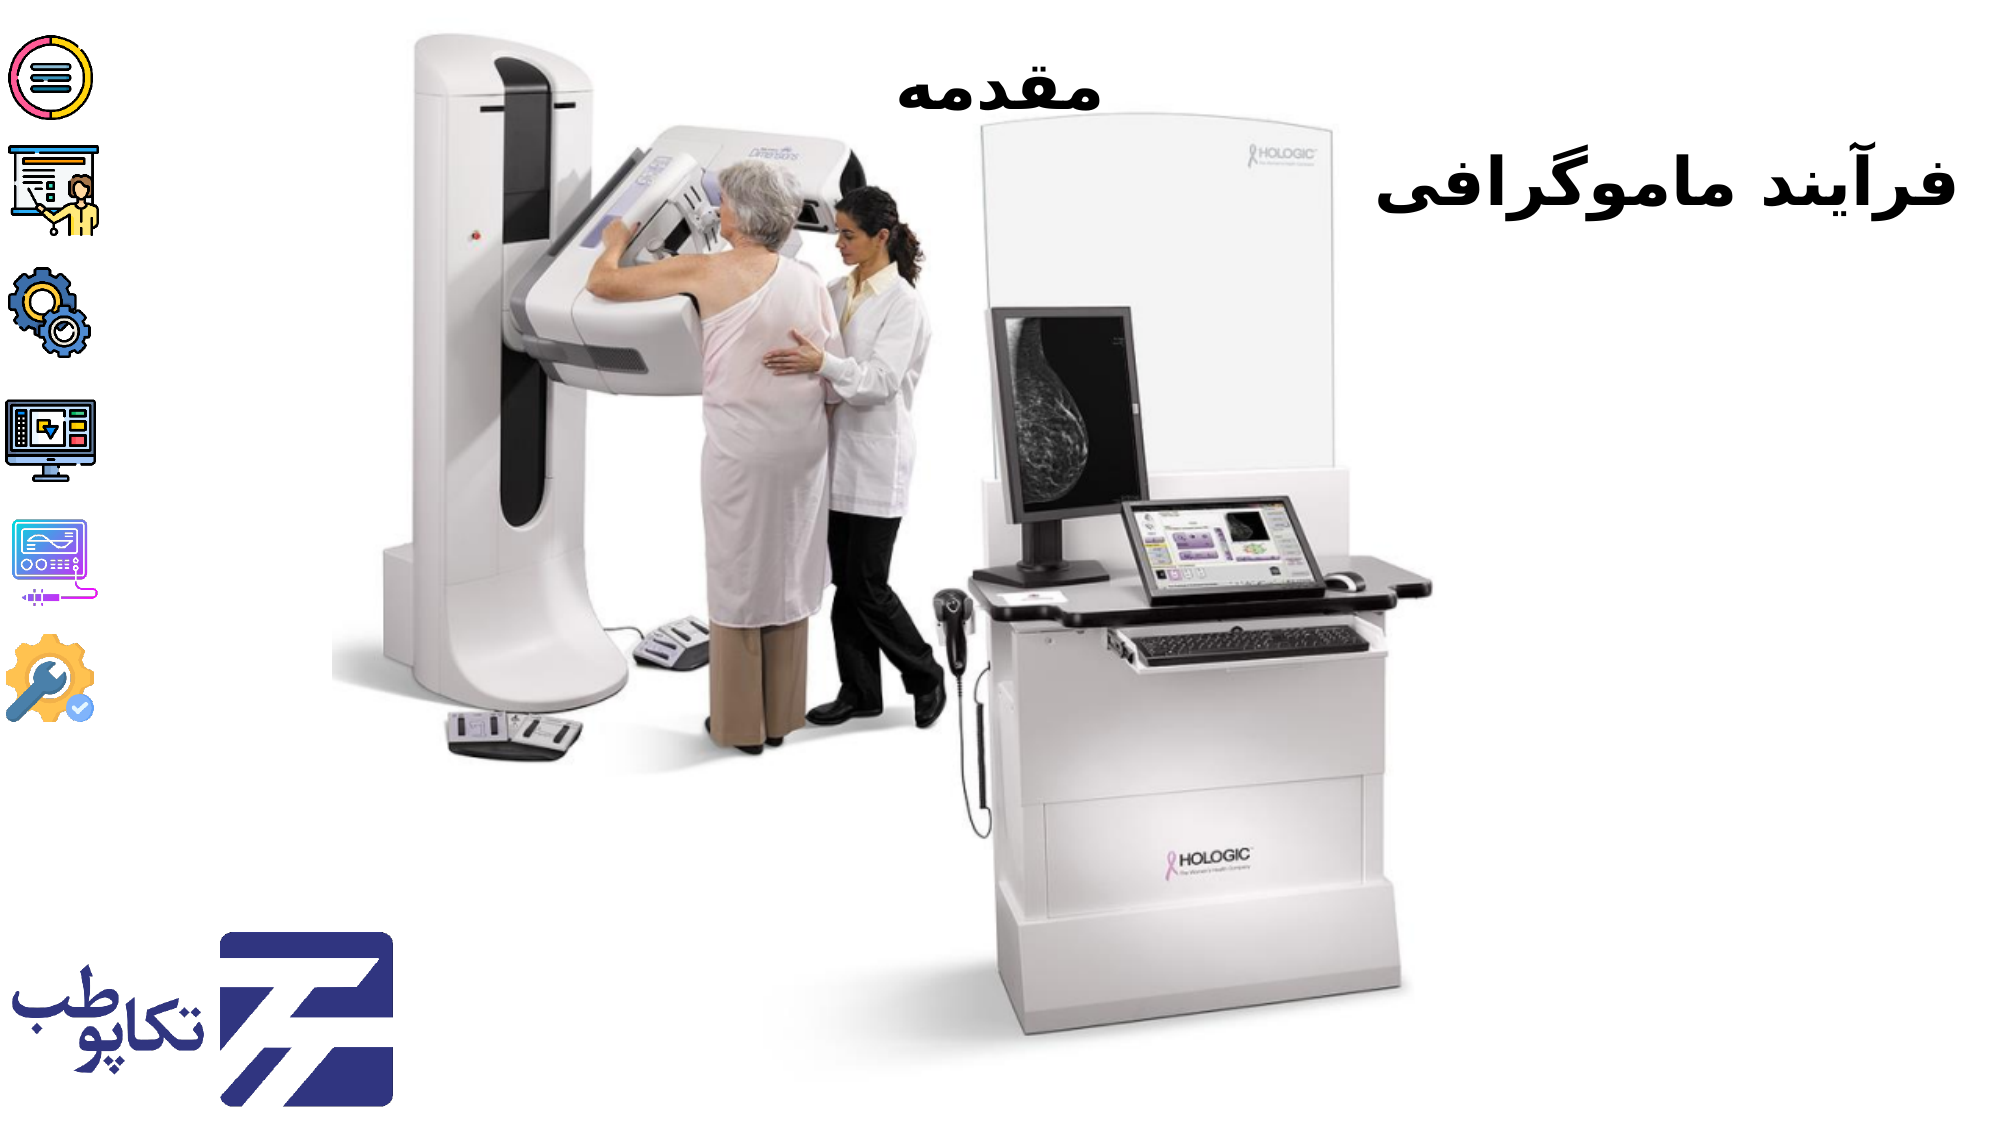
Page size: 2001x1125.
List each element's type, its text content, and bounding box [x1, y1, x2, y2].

picture [9, 517, 100, 608]
picture [4, 632, 95, 723]
picture [8, 35, 93, 120]
picture [8, 145, 99, 236]
picture [3, 267, 94, 358]
text_box فرآیند ماموگرافی [1616, 131, 1977, 227]
picture [5, 395, 96, 486]
picture [0, 0, 1616, 1120]
